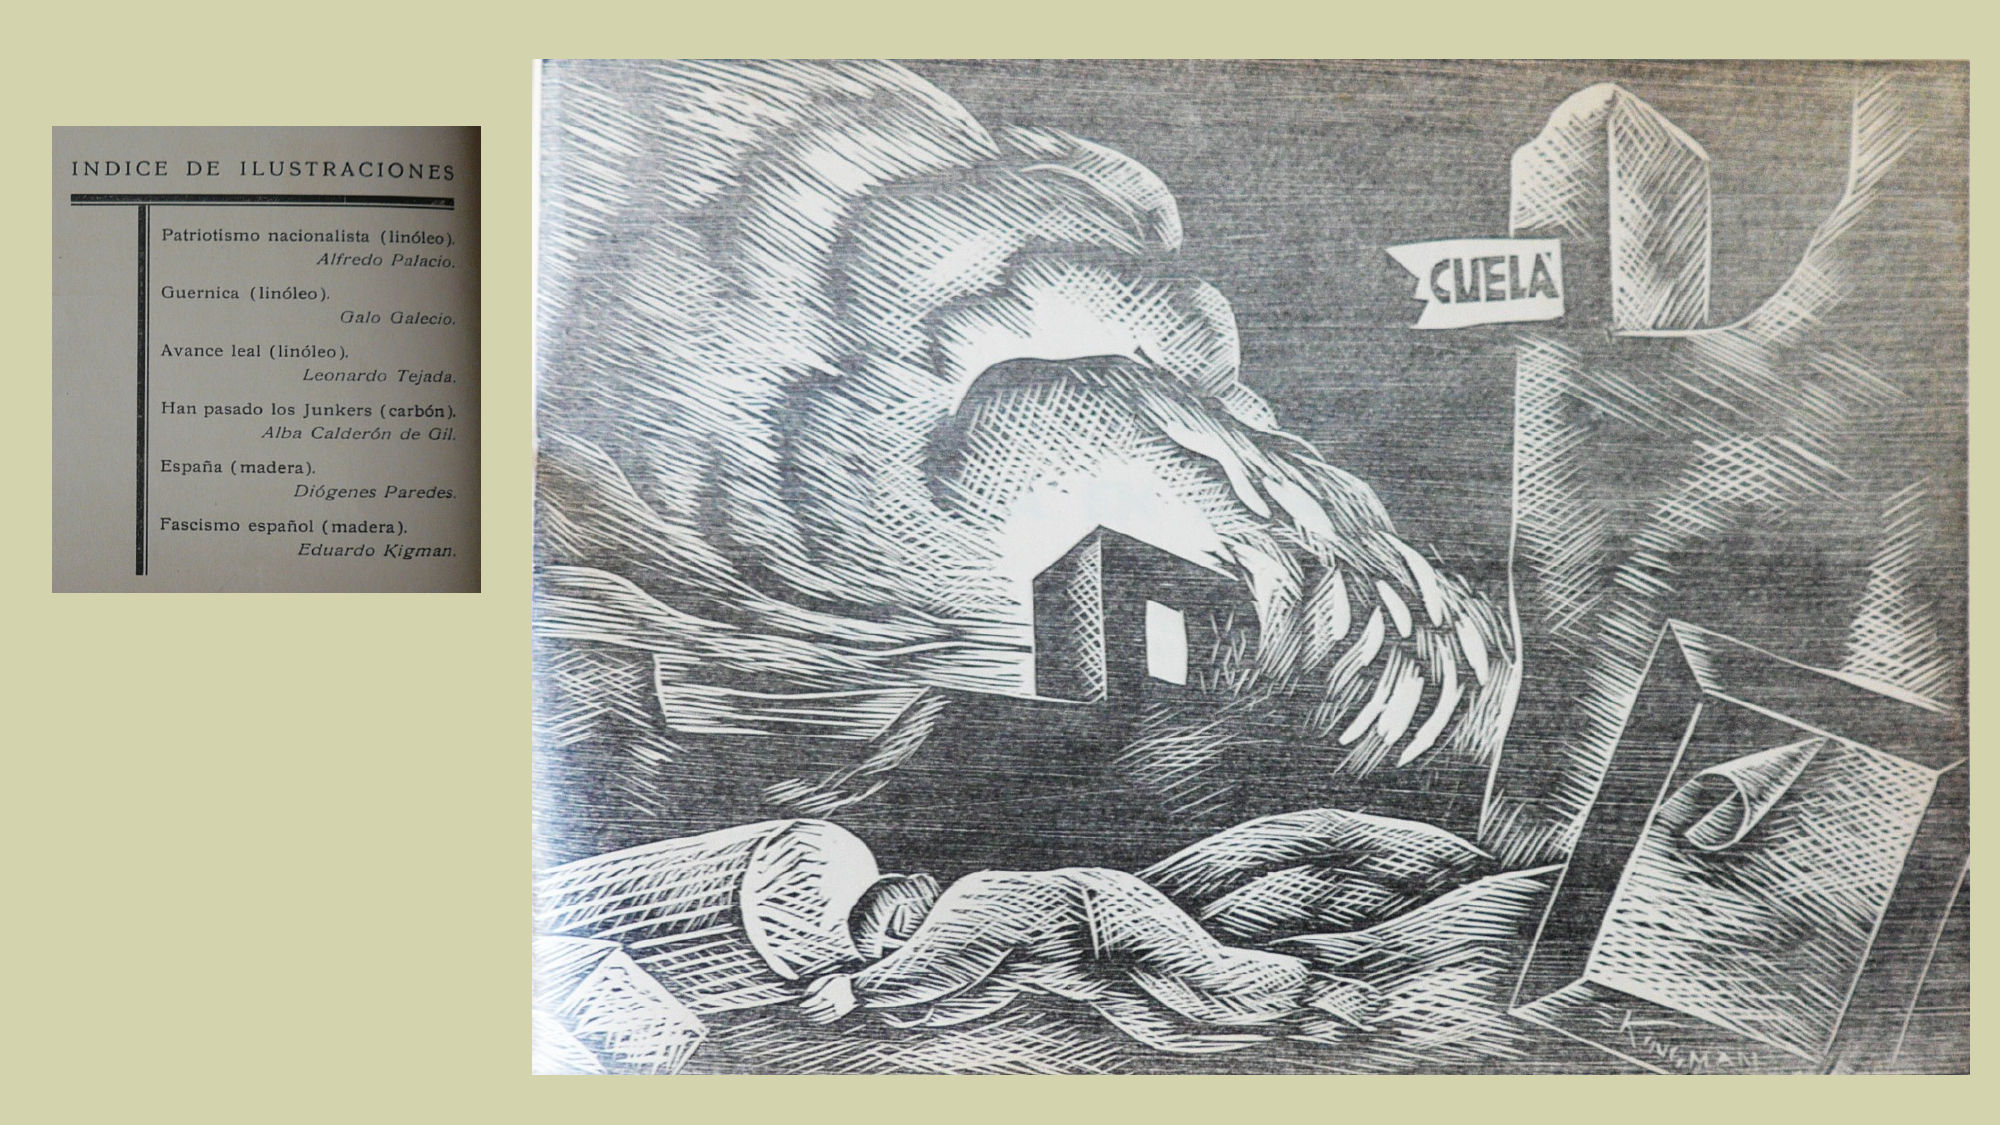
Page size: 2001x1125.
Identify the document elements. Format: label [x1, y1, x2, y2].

list [532, 59, 1970, 1075]
picture [52, 126, 481, 593]
